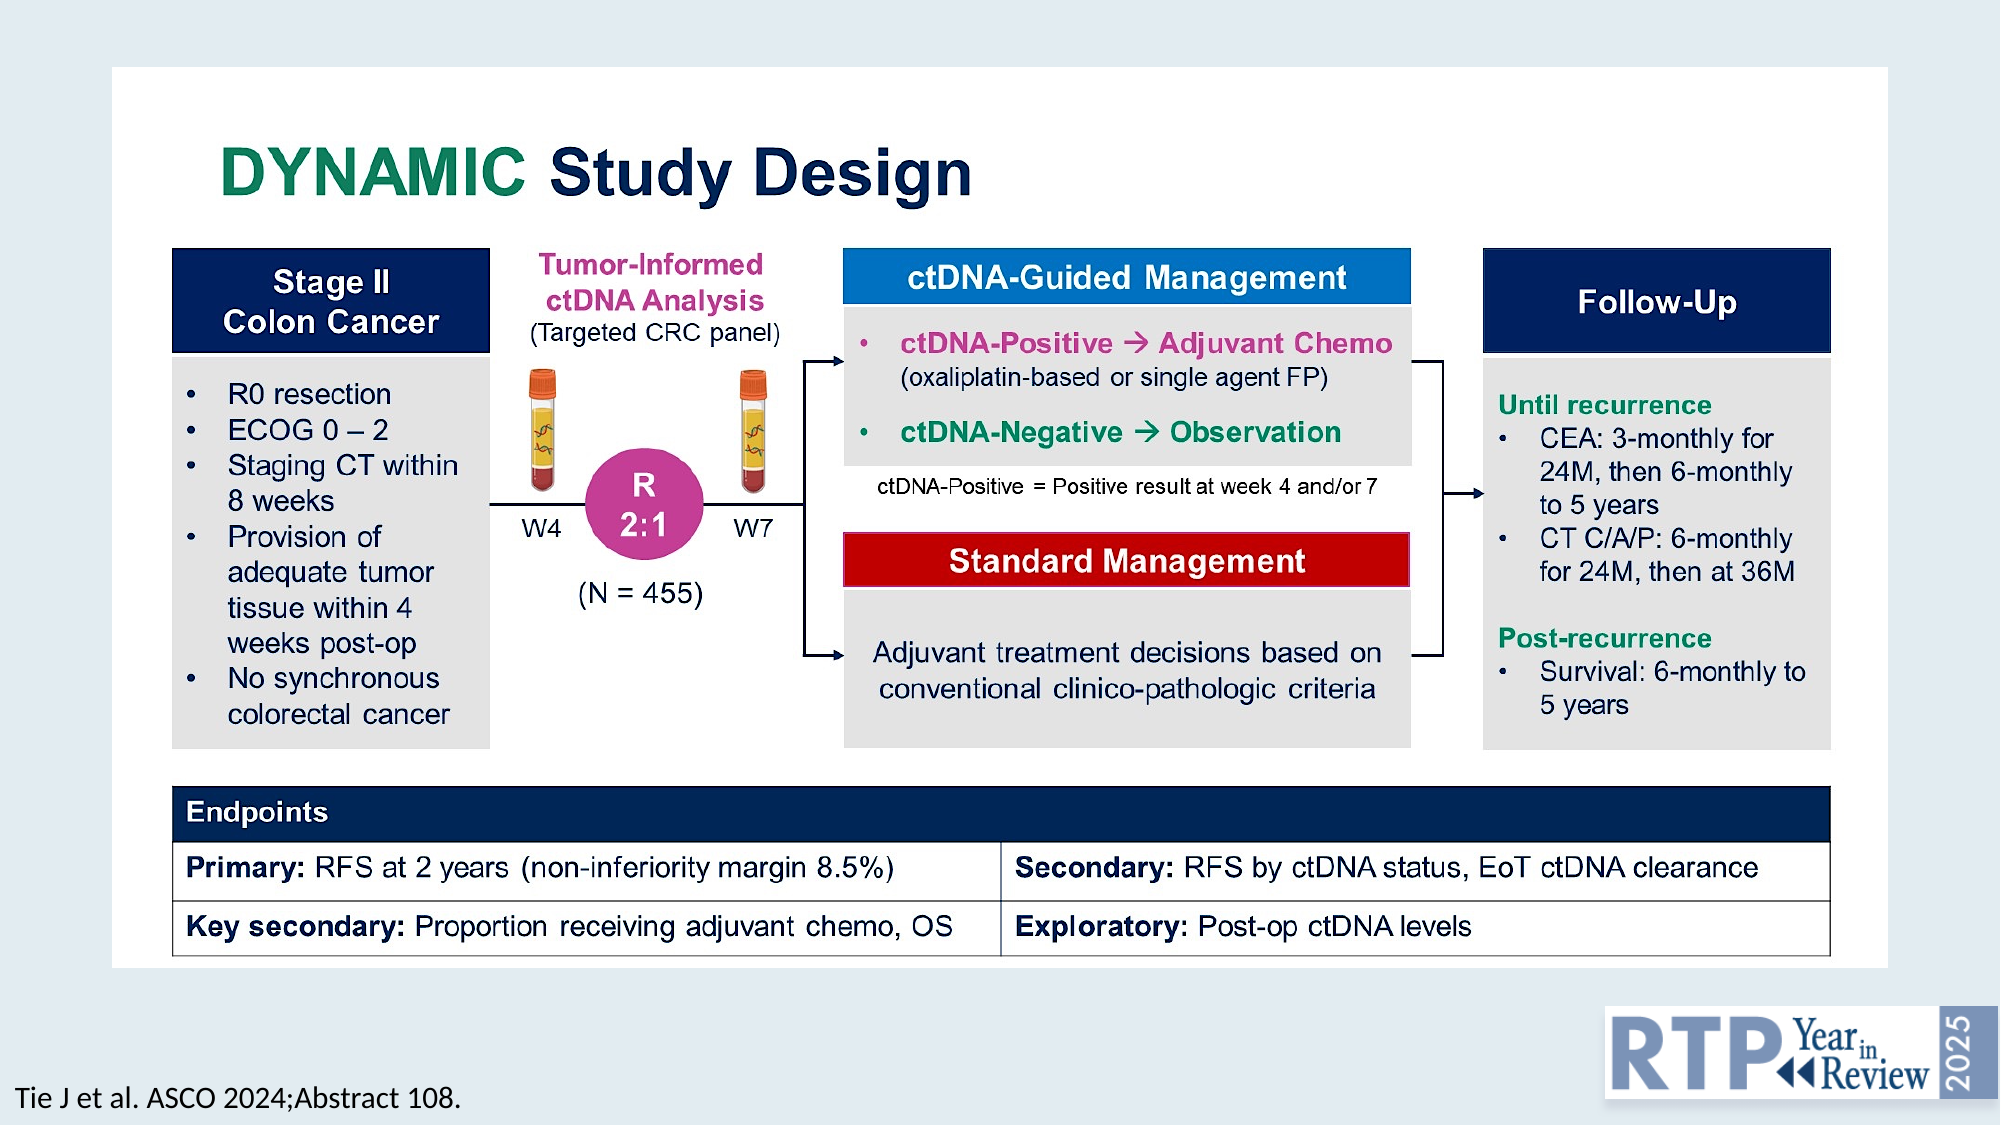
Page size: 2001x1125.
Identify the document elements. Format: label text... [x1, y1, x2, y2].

text_box Tie J et al. ASCO 2024;Abstract 108. [0, 1069, 720, 1122]
picture [112, 67, 1888, 968]
picture [1605, 1006, 1998, 1099]
